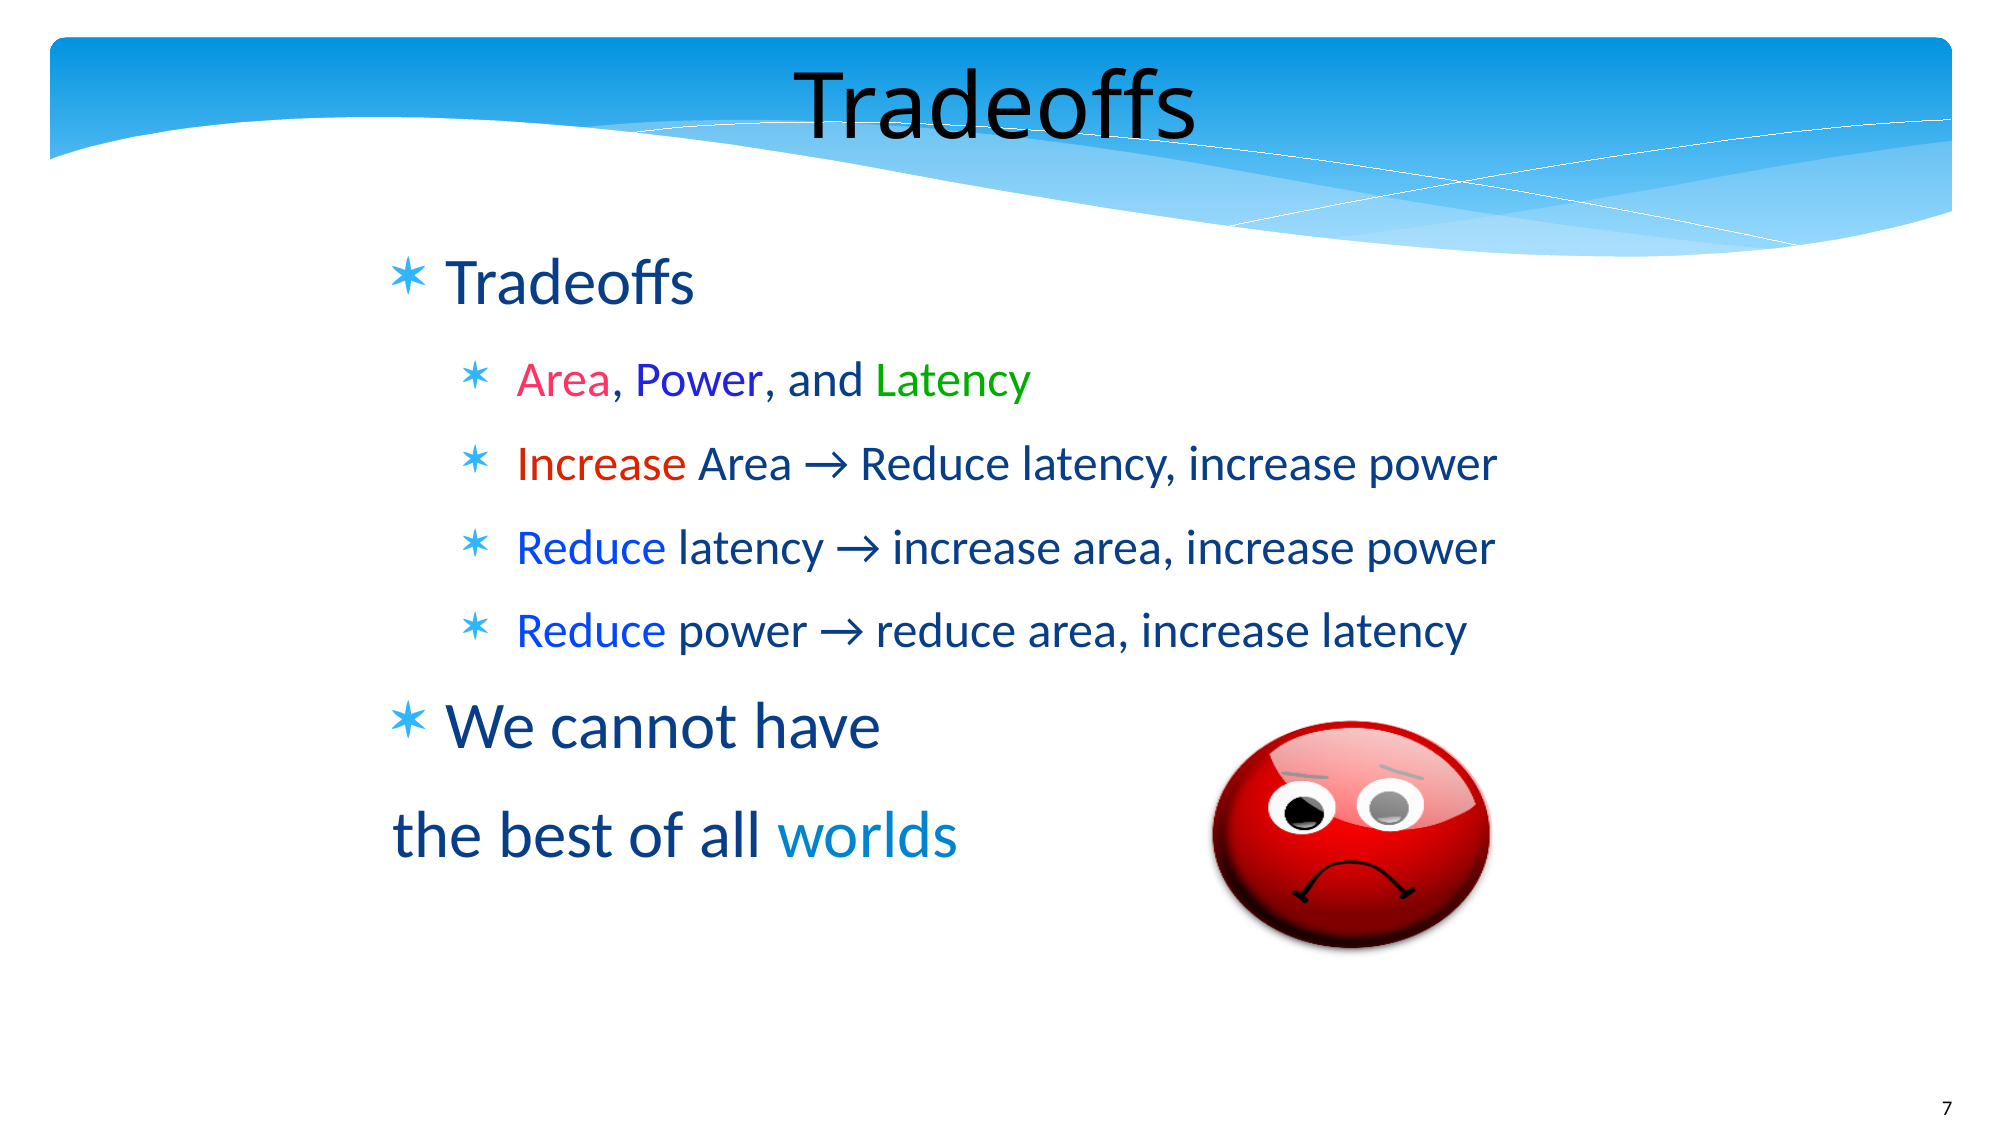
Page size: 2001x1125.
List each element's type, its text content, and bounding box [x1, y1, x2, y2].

title Tradeoffs [387, 24, 1605, 179]
picture [1189, 708, 1510, 969]
list Tradeoffs Area, Power, and Latency Increase Area → Reduce latency, increase power Reduce latency → increase area, increase power Reduce power → reduce area, increase latency We cannot have the best of all worlds [375, 237, 1592, 829]
